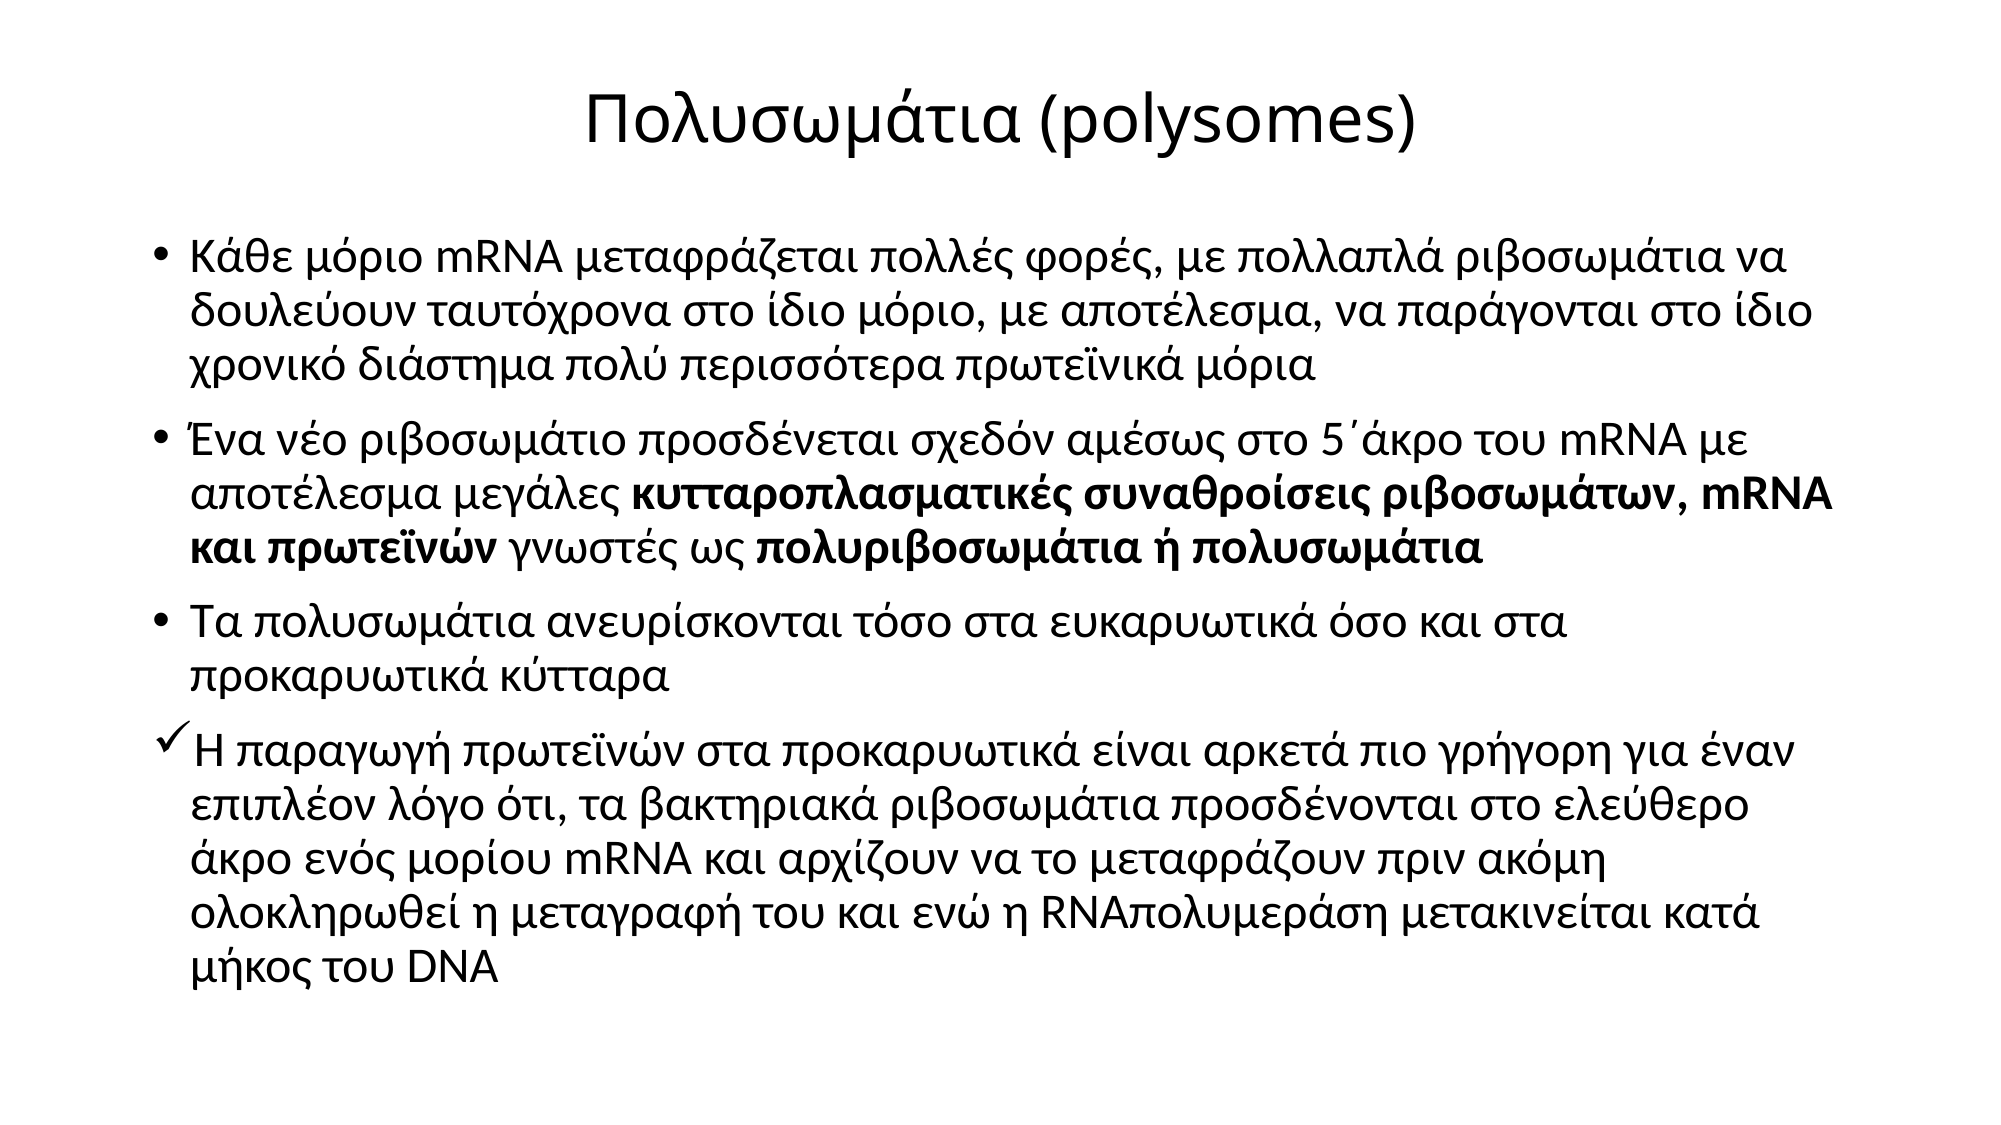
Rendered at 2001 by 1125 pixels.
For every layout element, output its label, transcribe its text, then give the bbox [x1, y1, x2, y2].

list Κάθε μόριο mRNA μεταφράζεται πολλές φορές, με πολλαπλά ριβοσωμάτια να δουλεύουν ταυτόχρονα στο ίδιο μόριο, με αποτέλεσμα, να παράγονται στο ίδιο χρονικό διάστημα πολύ περισσότερα πρωτεϊνικά μόρια Ένα νέο ριβοσωμάτιο προσδένεται σχεδόν αμέσως στο 5΄άκρο του mRNA με αποτέλεσμα μεγάλες κυτταροπλασματικές συναθροίσεις ριβοσωμάτων, mRNA και πρωτεϊνών γνωστές ως πολυριβοσωμάτια ή πολυσωμάτια Τα πολυσωμάτια ανευρίσκονται τόσο στα ευκαρυωτικά όσο και στα προκαρυωτικά κύτταρα Η παραγωγή πρωτεϊνών στα προκαρυωτικά είναι αρκετά πιο γρήγορη για έναν επιπλέον λόγο ότι, τα βακτηριακά ριβοσωμάτια προσδένονται στο ελεύθερο άκρο ενός μορίου mRNA και αρχίζουν να το μεταφράζουν πριν ακόμη ολοκληρωθεί η μεταγραφή του και ενώ η RNAπολυμεράση μετακινείται κατά μήκος του DNA [137, 221, 1863, 1014]
title Πολυσωμάτια (polysomes) [137, 59, 1863, 183]
